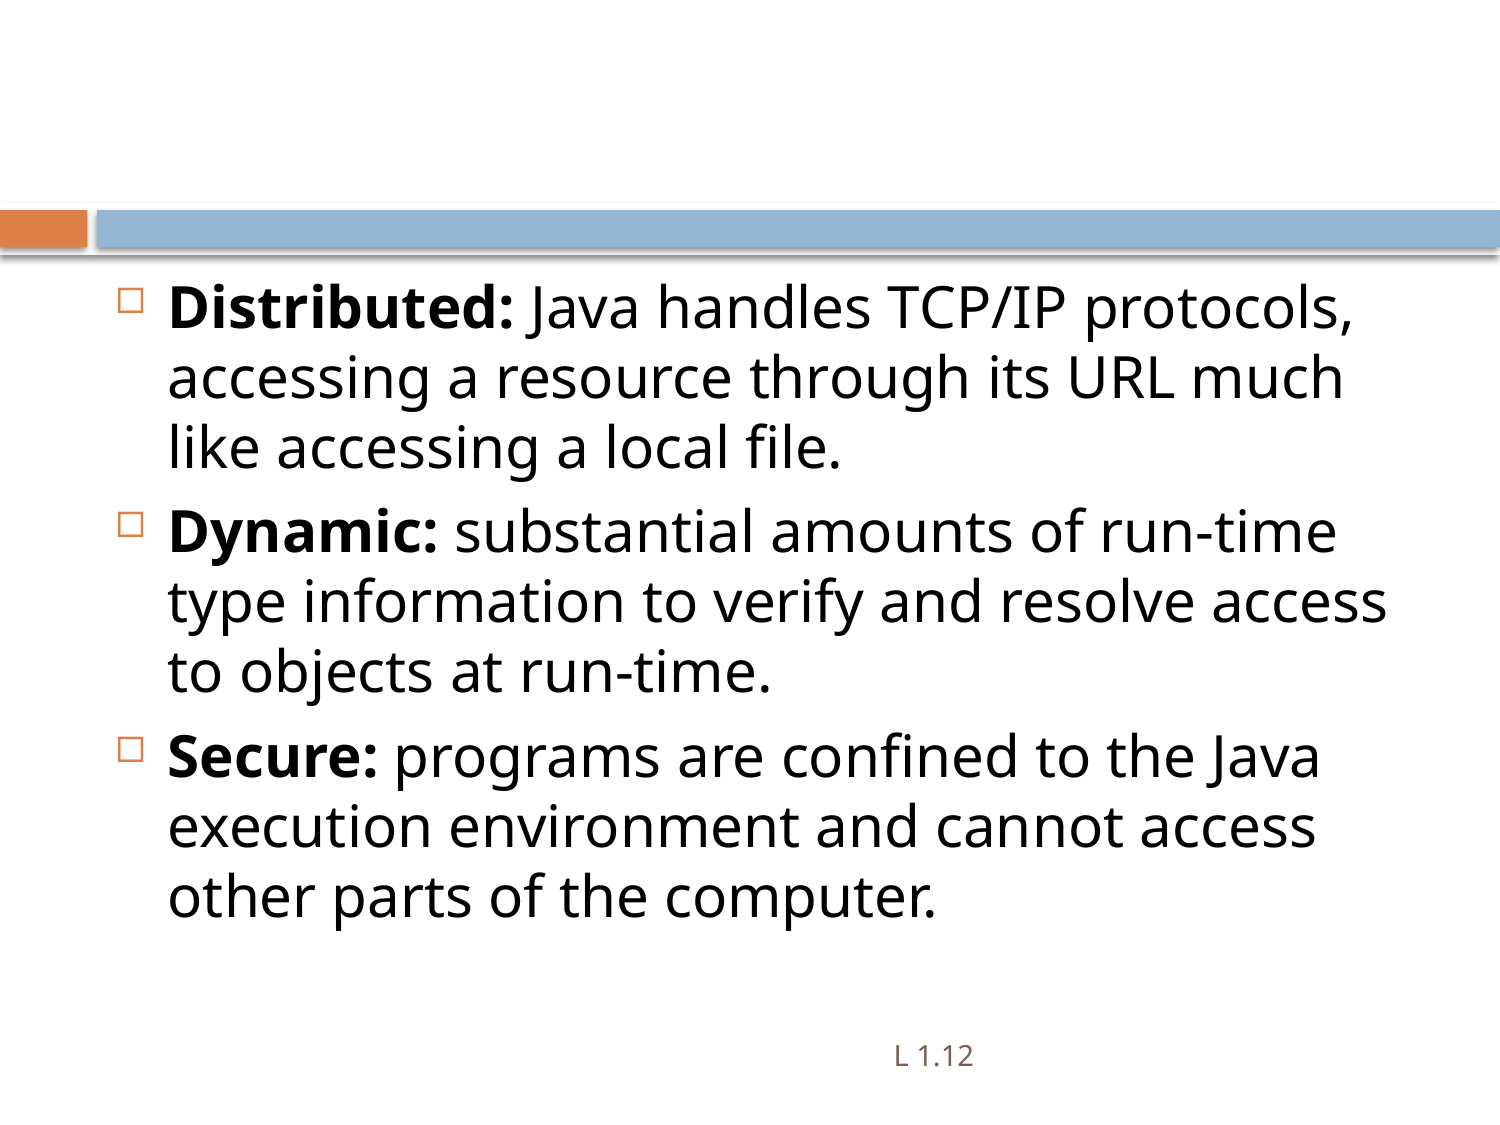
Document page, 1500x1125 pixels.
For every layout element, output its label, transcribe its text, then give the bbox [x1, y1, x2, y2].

footer L 1.12 [99, 1024, 990, 1085]
list Distributed: Java handles TCP/IP protocols, accessing a resource through its URL much like accessing a local file. Dynamic: substantial amounts of run-time type information to verify and resolve access to objects at run-time. Secure: programs are confined to the Java execution environment and cannot access other parts of the computer. [100, 262, 1438, 1000]
